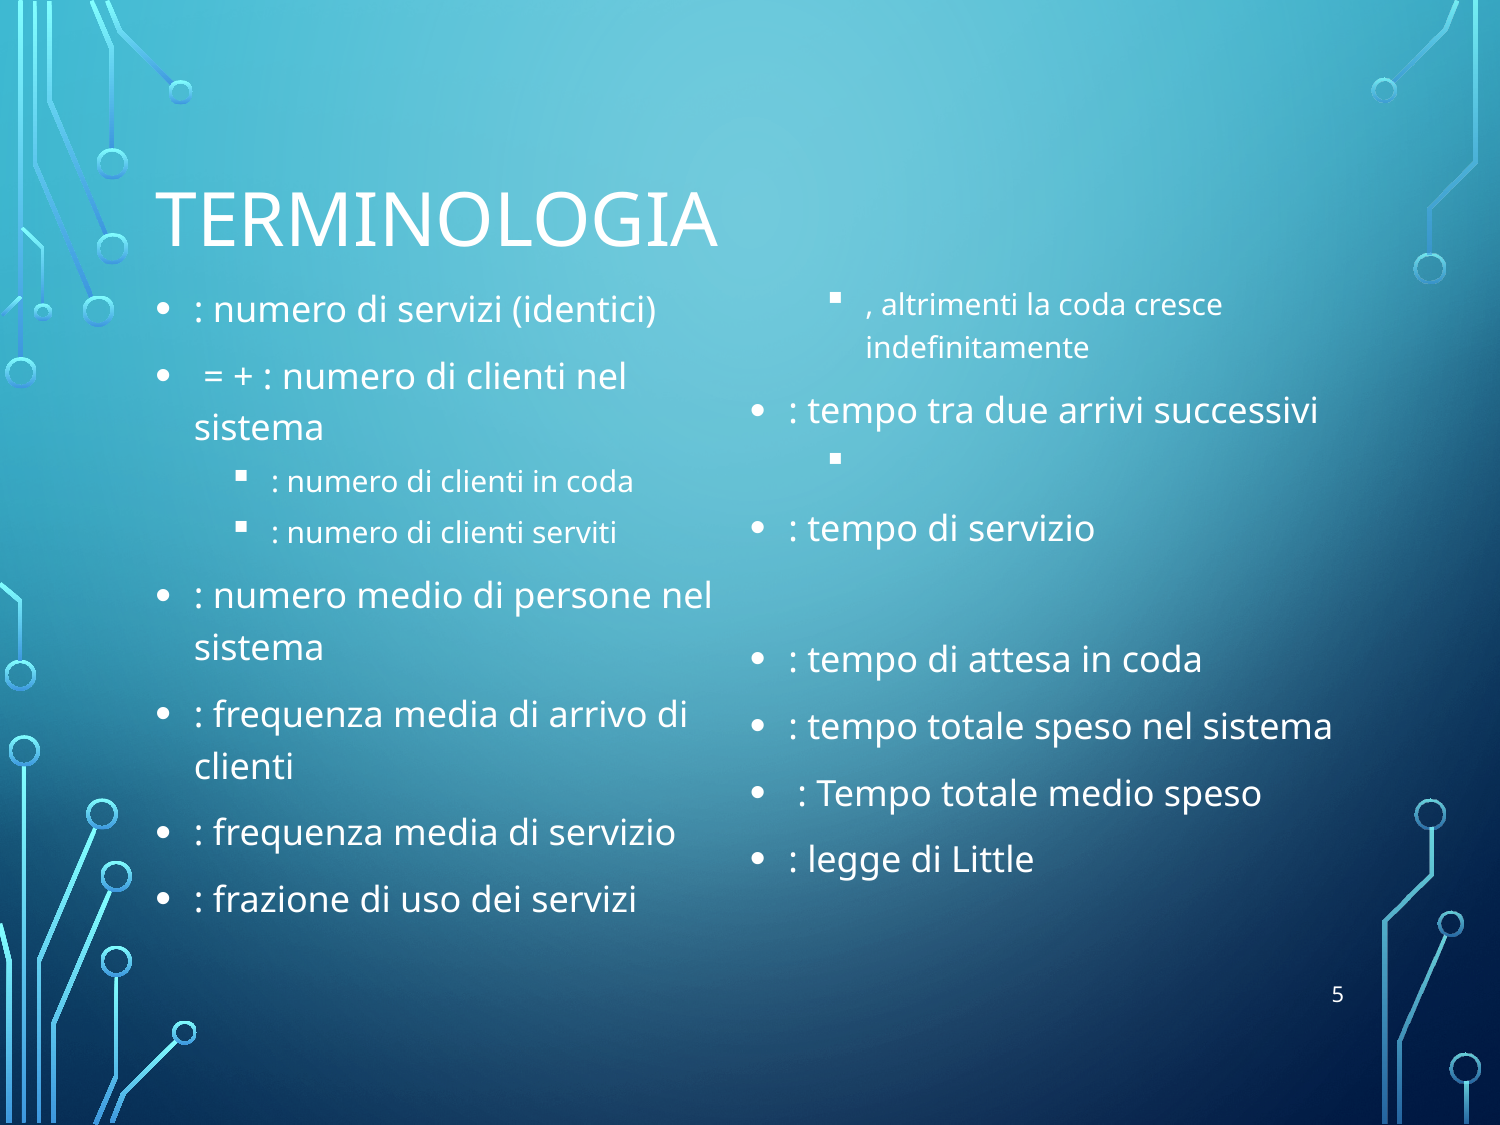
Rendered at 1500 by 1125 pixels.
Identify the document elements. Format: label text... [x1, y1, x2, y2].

slide_number 5 [1264, 965, 1360, 1025]
title Terminologia [140, 101, 1360, 344]
